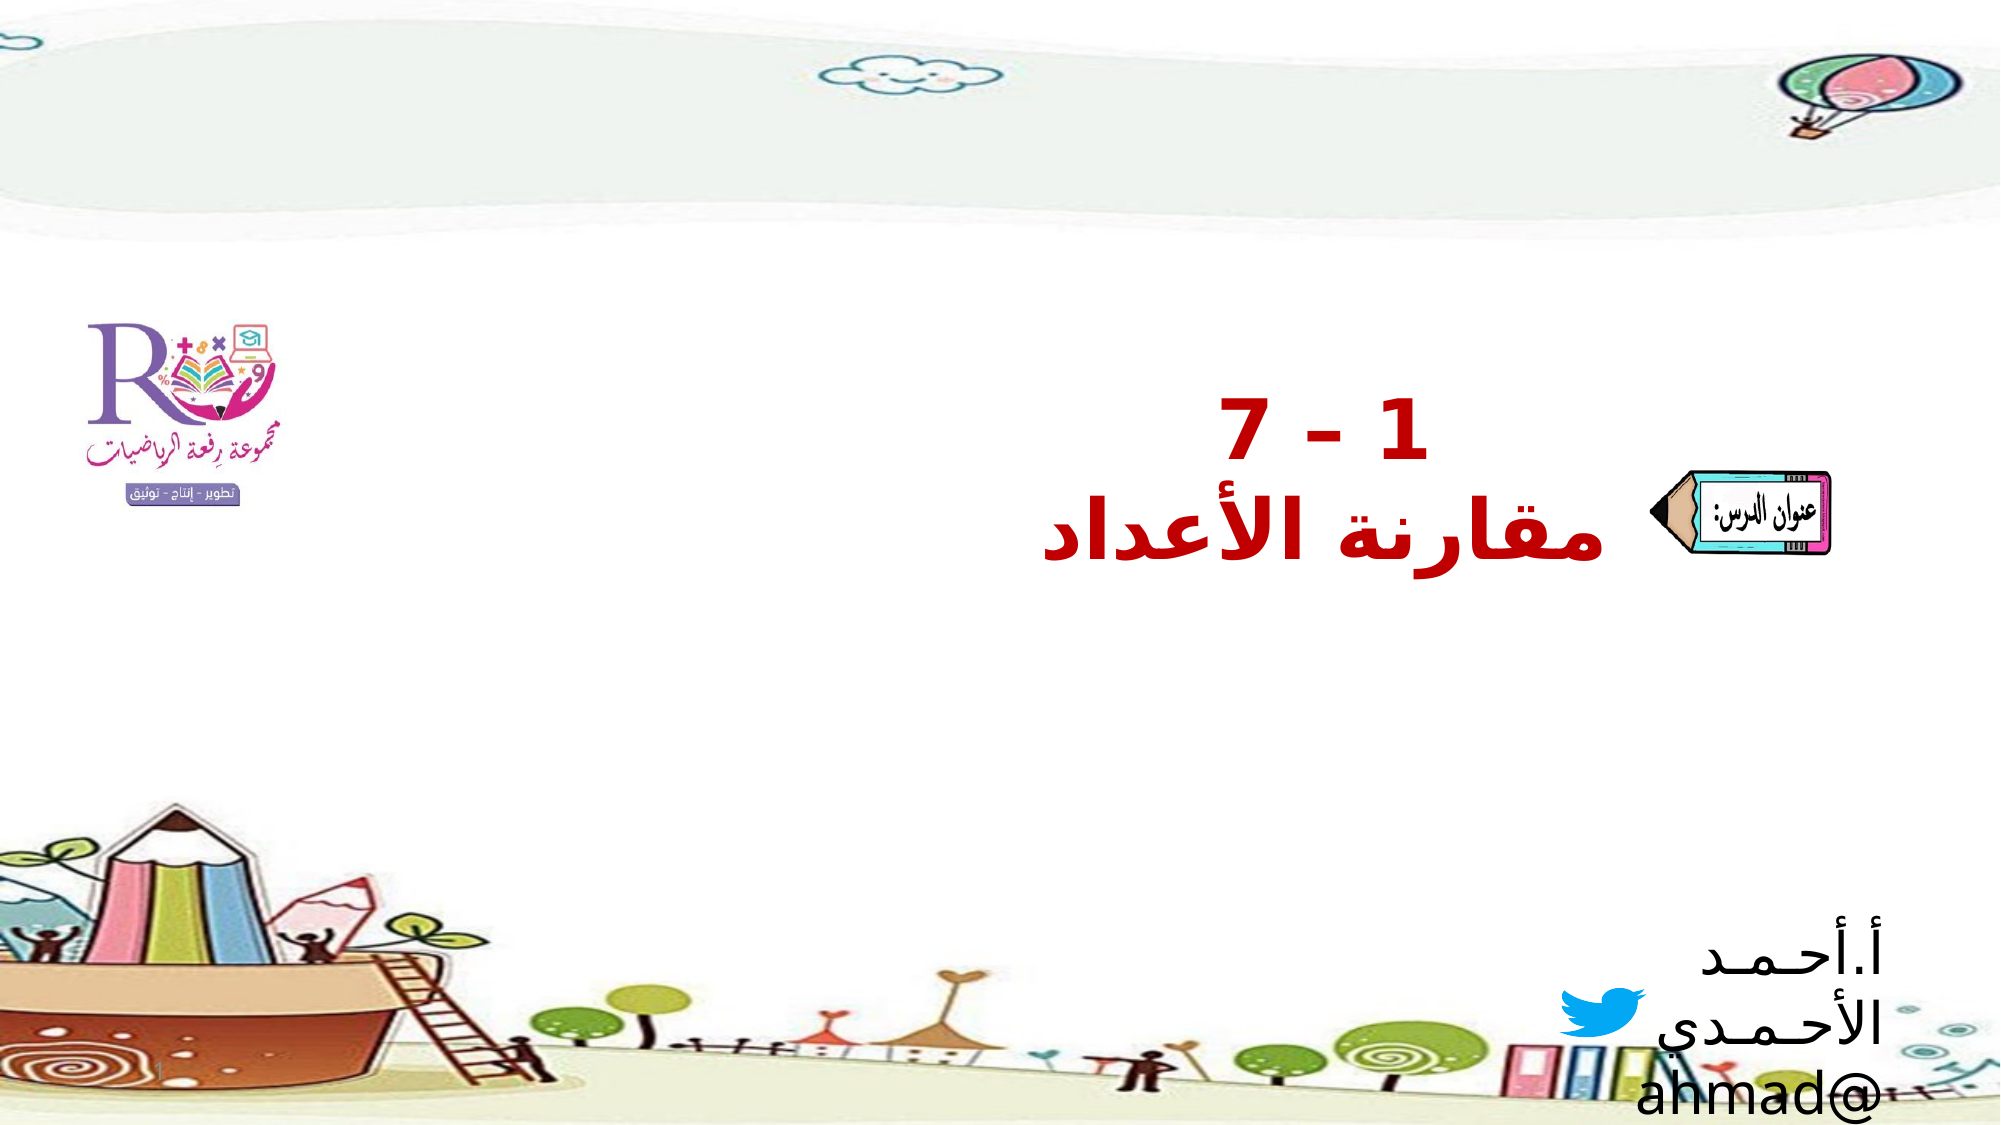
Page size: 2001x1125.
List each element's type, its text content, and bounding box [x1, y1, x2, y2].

text_box أ.أحـمـد الأحـمـدي @ahmad9963 [1595, 908, 1900, 1125]
text_box 1 – 7 مقارنة الأعداد [924, 368, 1725, 584]
picture [0, 0, 2001, 1125]
slide_number 1 [137, 1042, 588, 1103]
